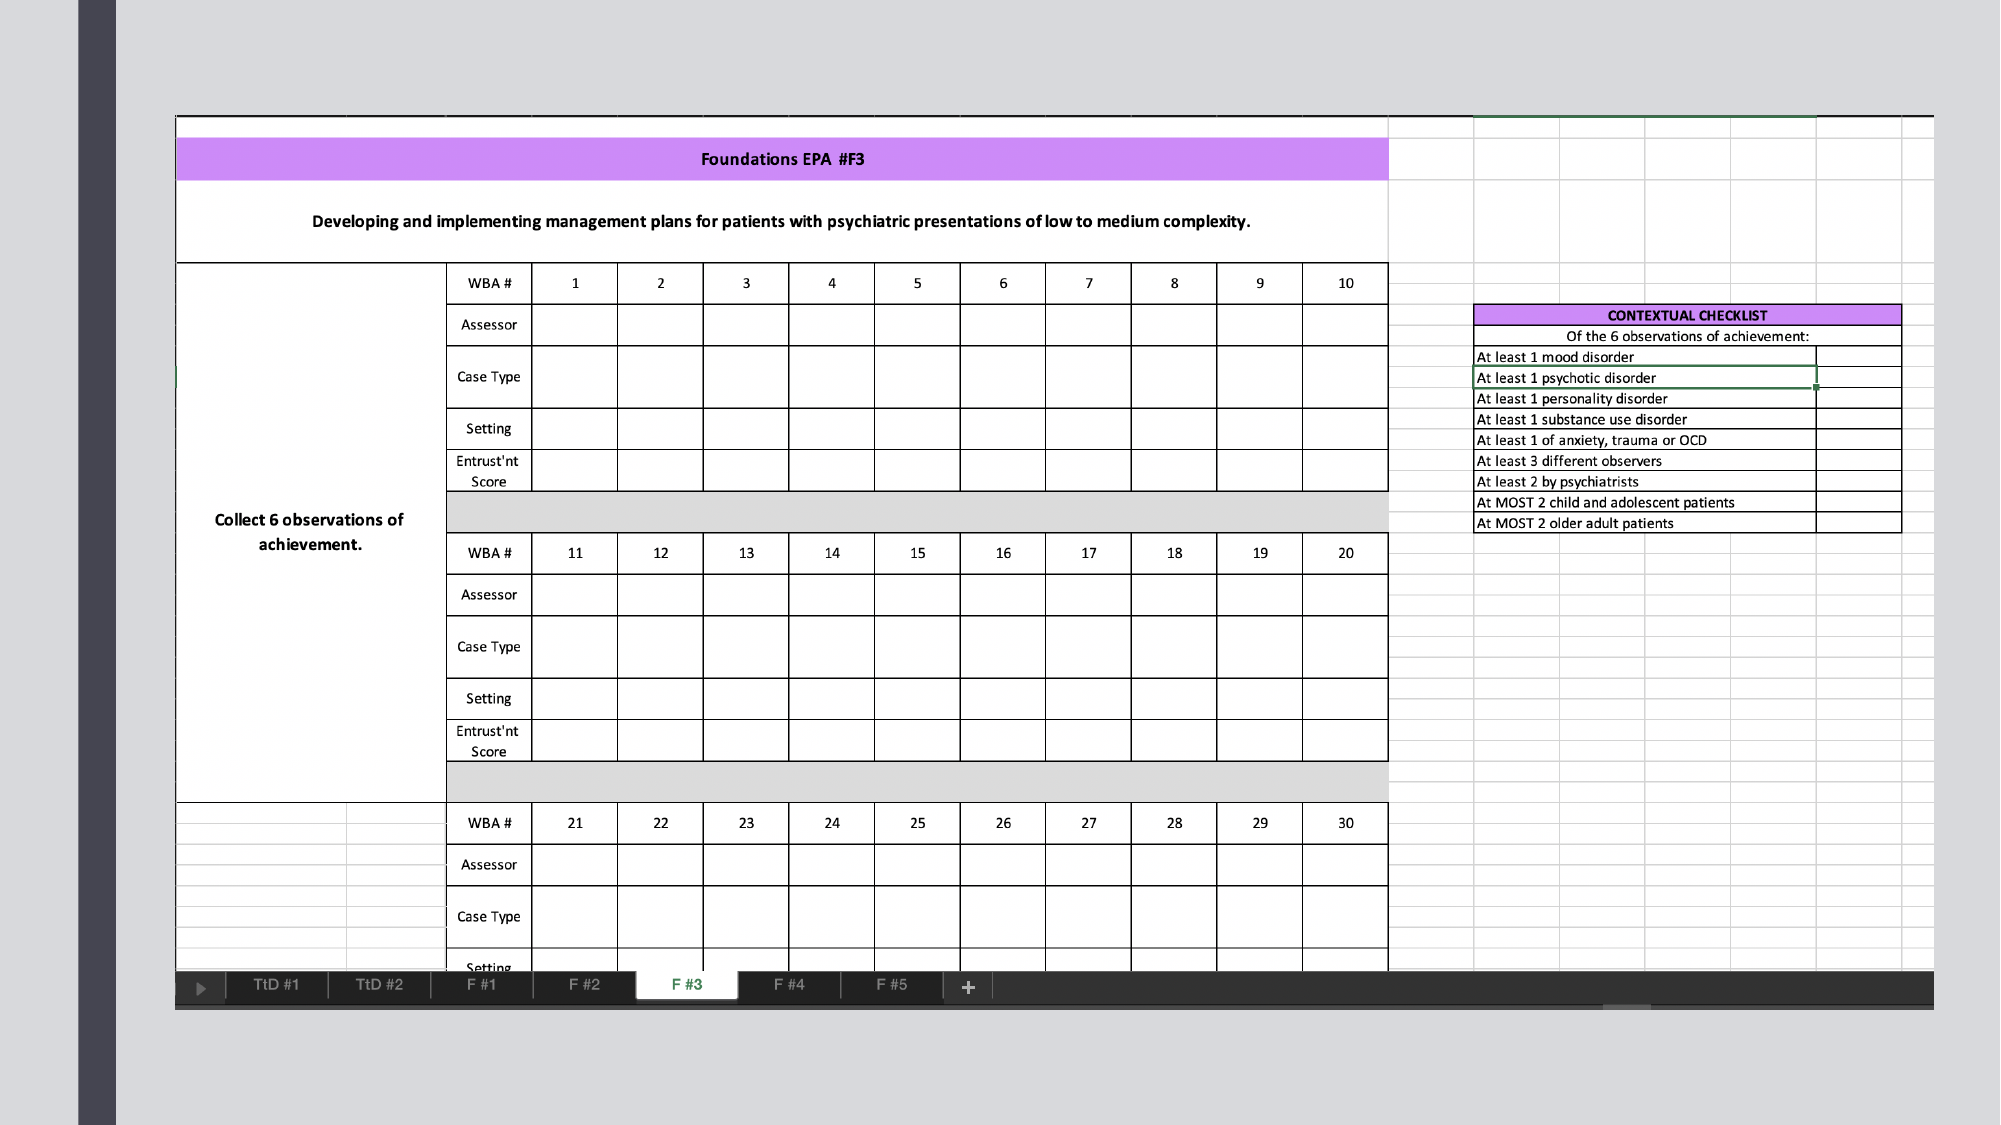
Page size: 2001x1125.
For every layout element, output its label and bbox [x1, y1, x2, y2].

picture [175, 115, 1934, 1010]
